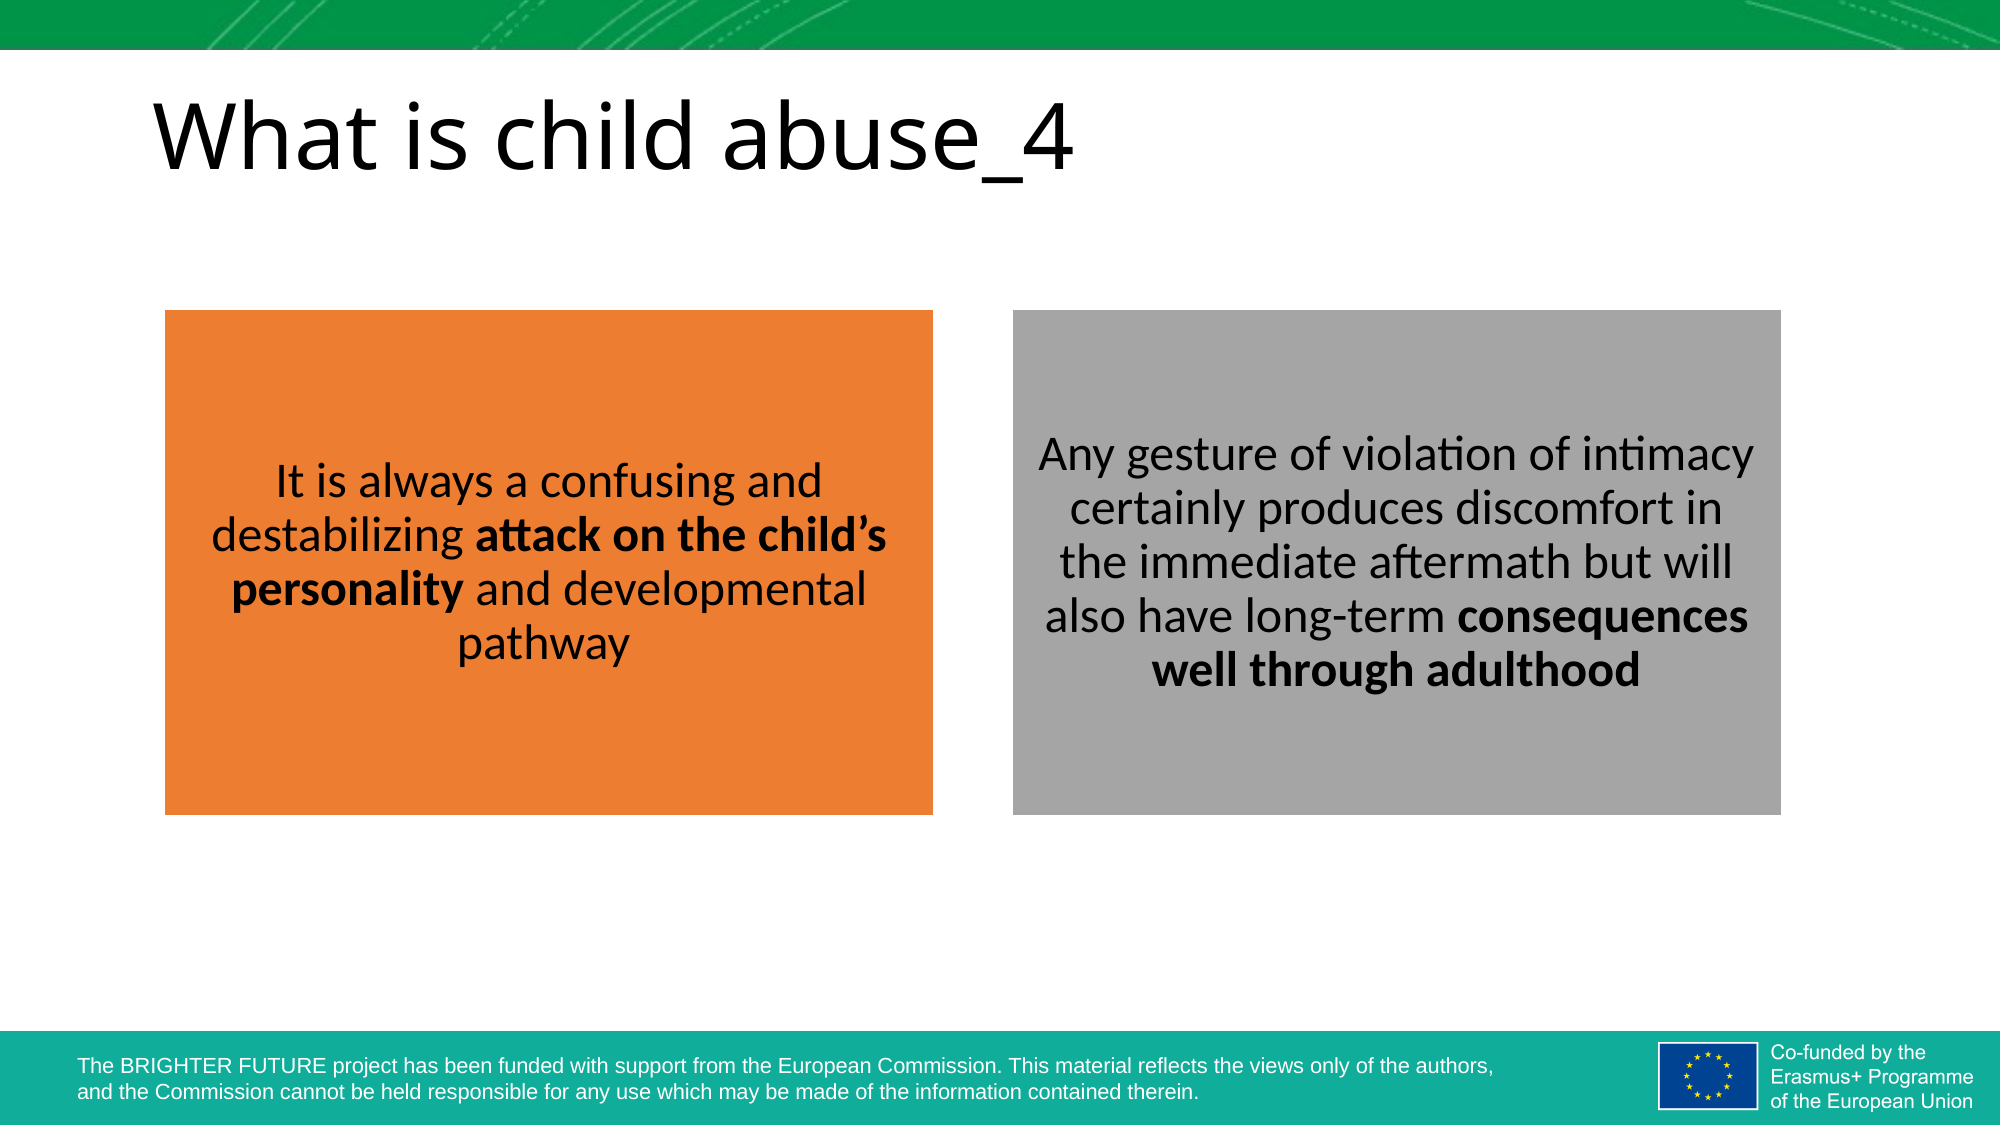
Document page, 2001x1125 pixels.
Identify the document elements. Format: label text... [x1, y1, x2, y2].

text_box What is child abuse_4 [137, 53, 1863, 226]
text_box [163, 309, 1782, 816]
picture [0, 0, 2000, 50]
picture [1658, 1042, 1973, 1112]
